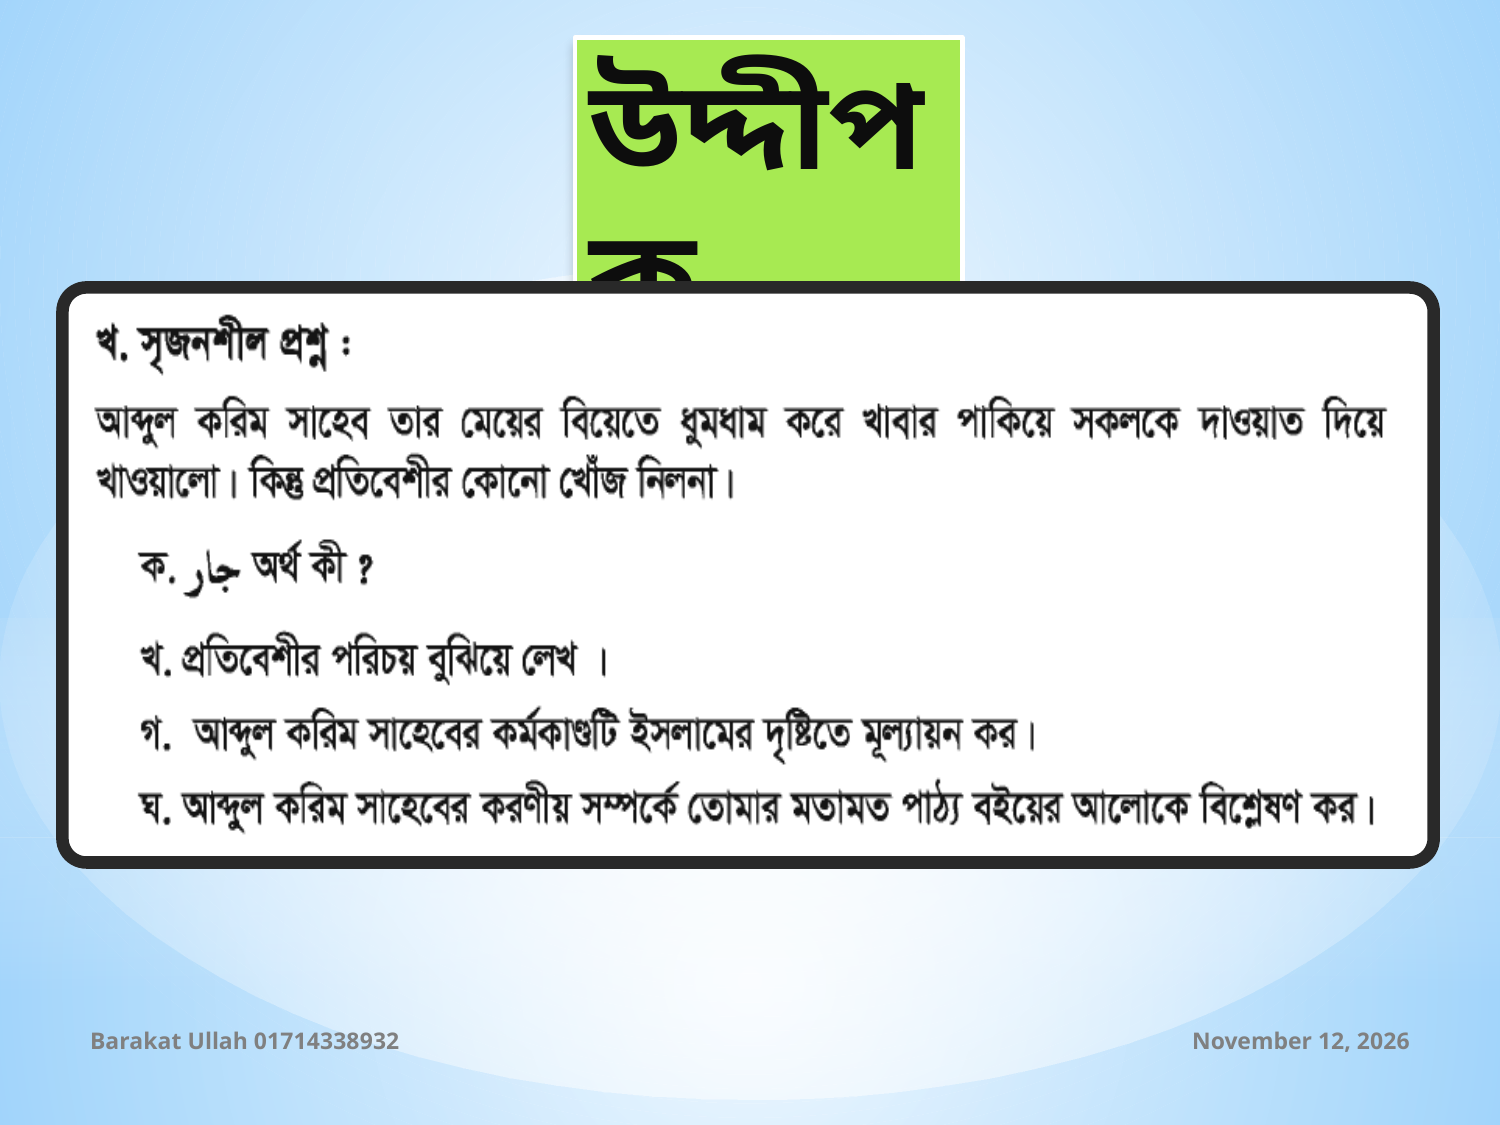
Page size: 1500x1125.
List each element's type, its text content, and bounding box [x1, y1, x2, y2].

footer Barakat Ullah 01714338932 [75, 1012, 625, 1073]
picture [62, 287, 1434, 863]
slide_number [1012, 1012, 1425, 1073]
text_box উদ্দীপক [573, 35, 965, 281]
